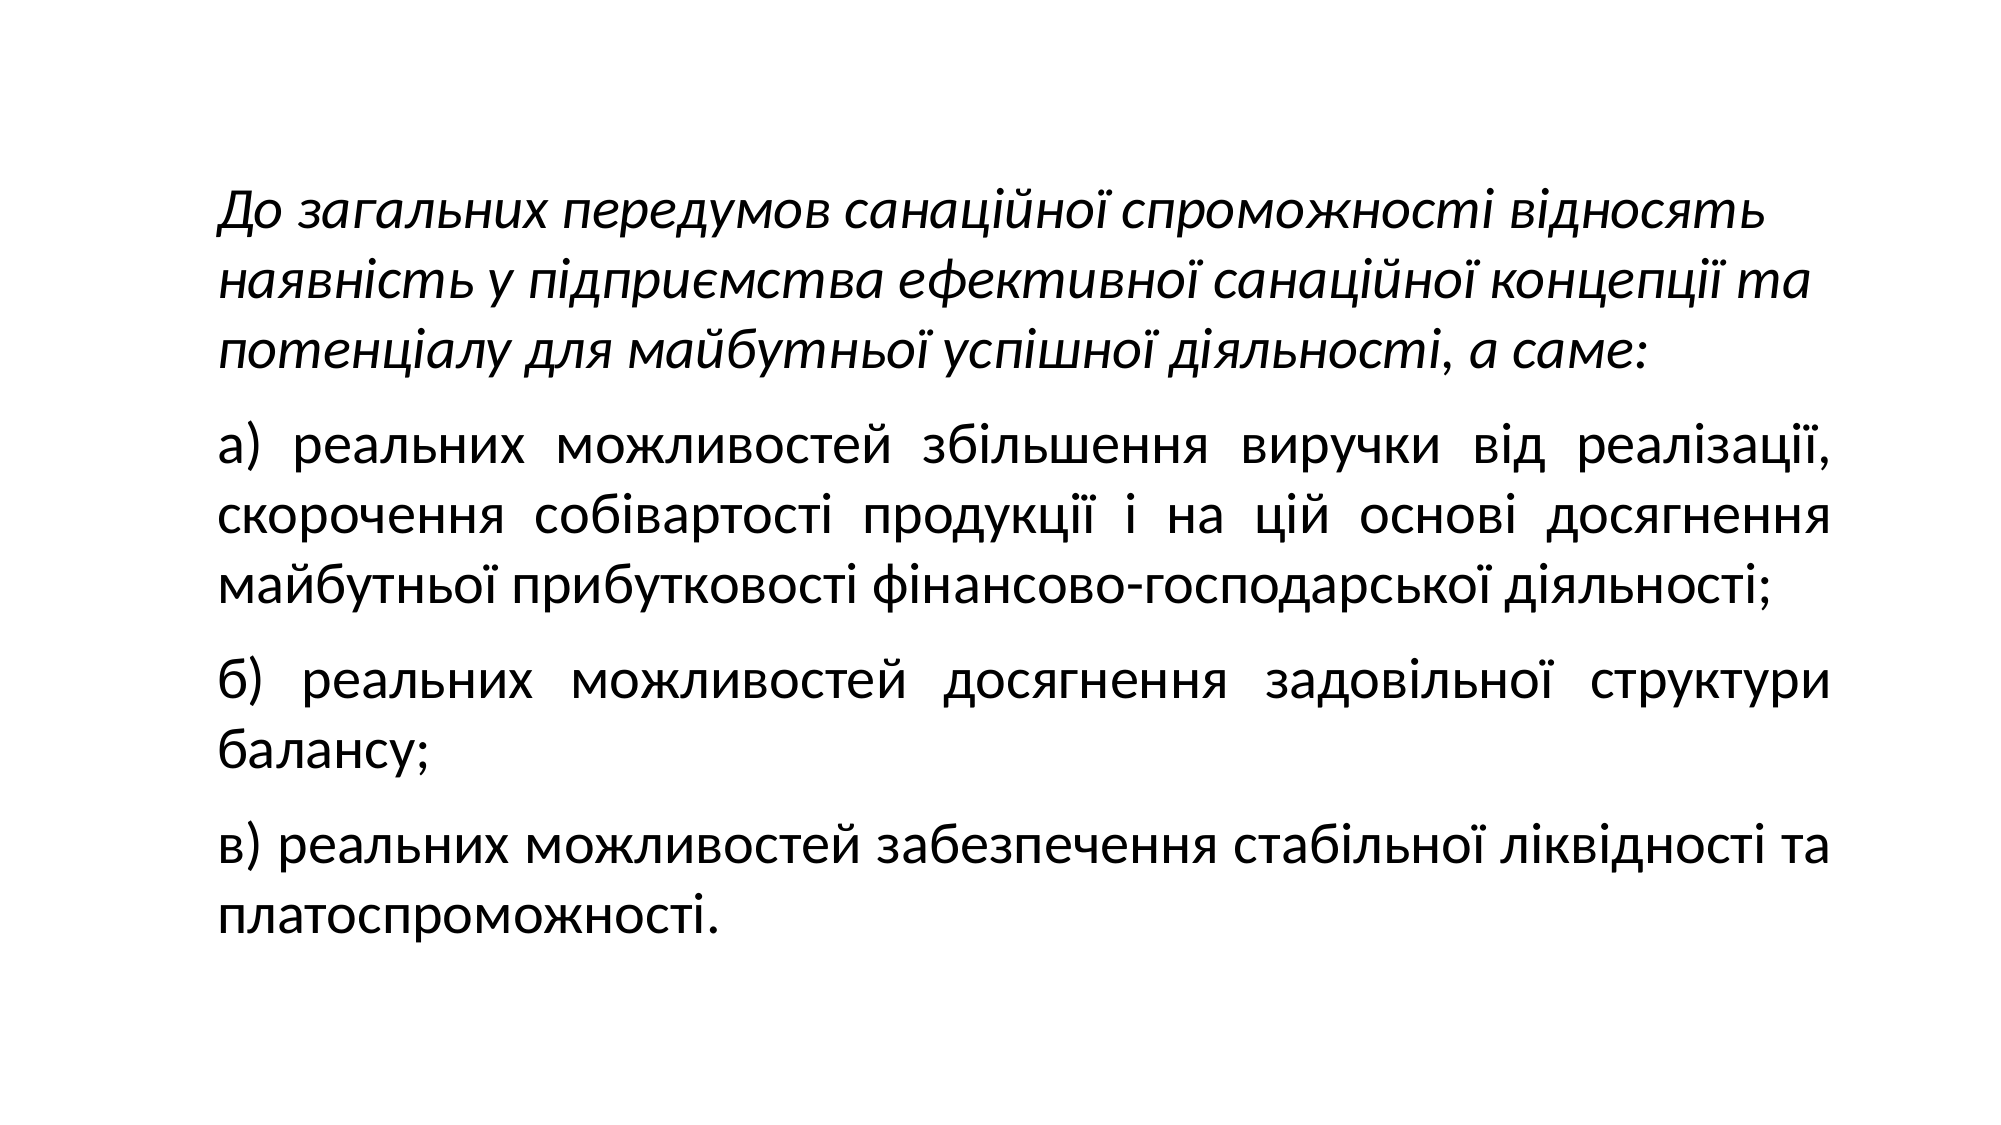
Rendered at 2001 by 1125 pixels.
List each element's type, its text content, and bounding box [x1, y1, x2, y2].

text_box До загальних передумов санаційної спроможності відносять наявність у підприємства ефективної санаційної концепції та потенціалу для майбутньої успішної діяльності, а саме: а) реальних можливостей збільшення виручки від реалізації, скорочення собівартості продукції і на цій основі досягнення майбутньої прибутковості фінансово-господарської діяльності; б) реальних можливостей досягнення задовільної структури балансу; в) реальних можливостей забезпечення стабільної ліквідності та платоспроможності. [202, 162, 1848, 953]
